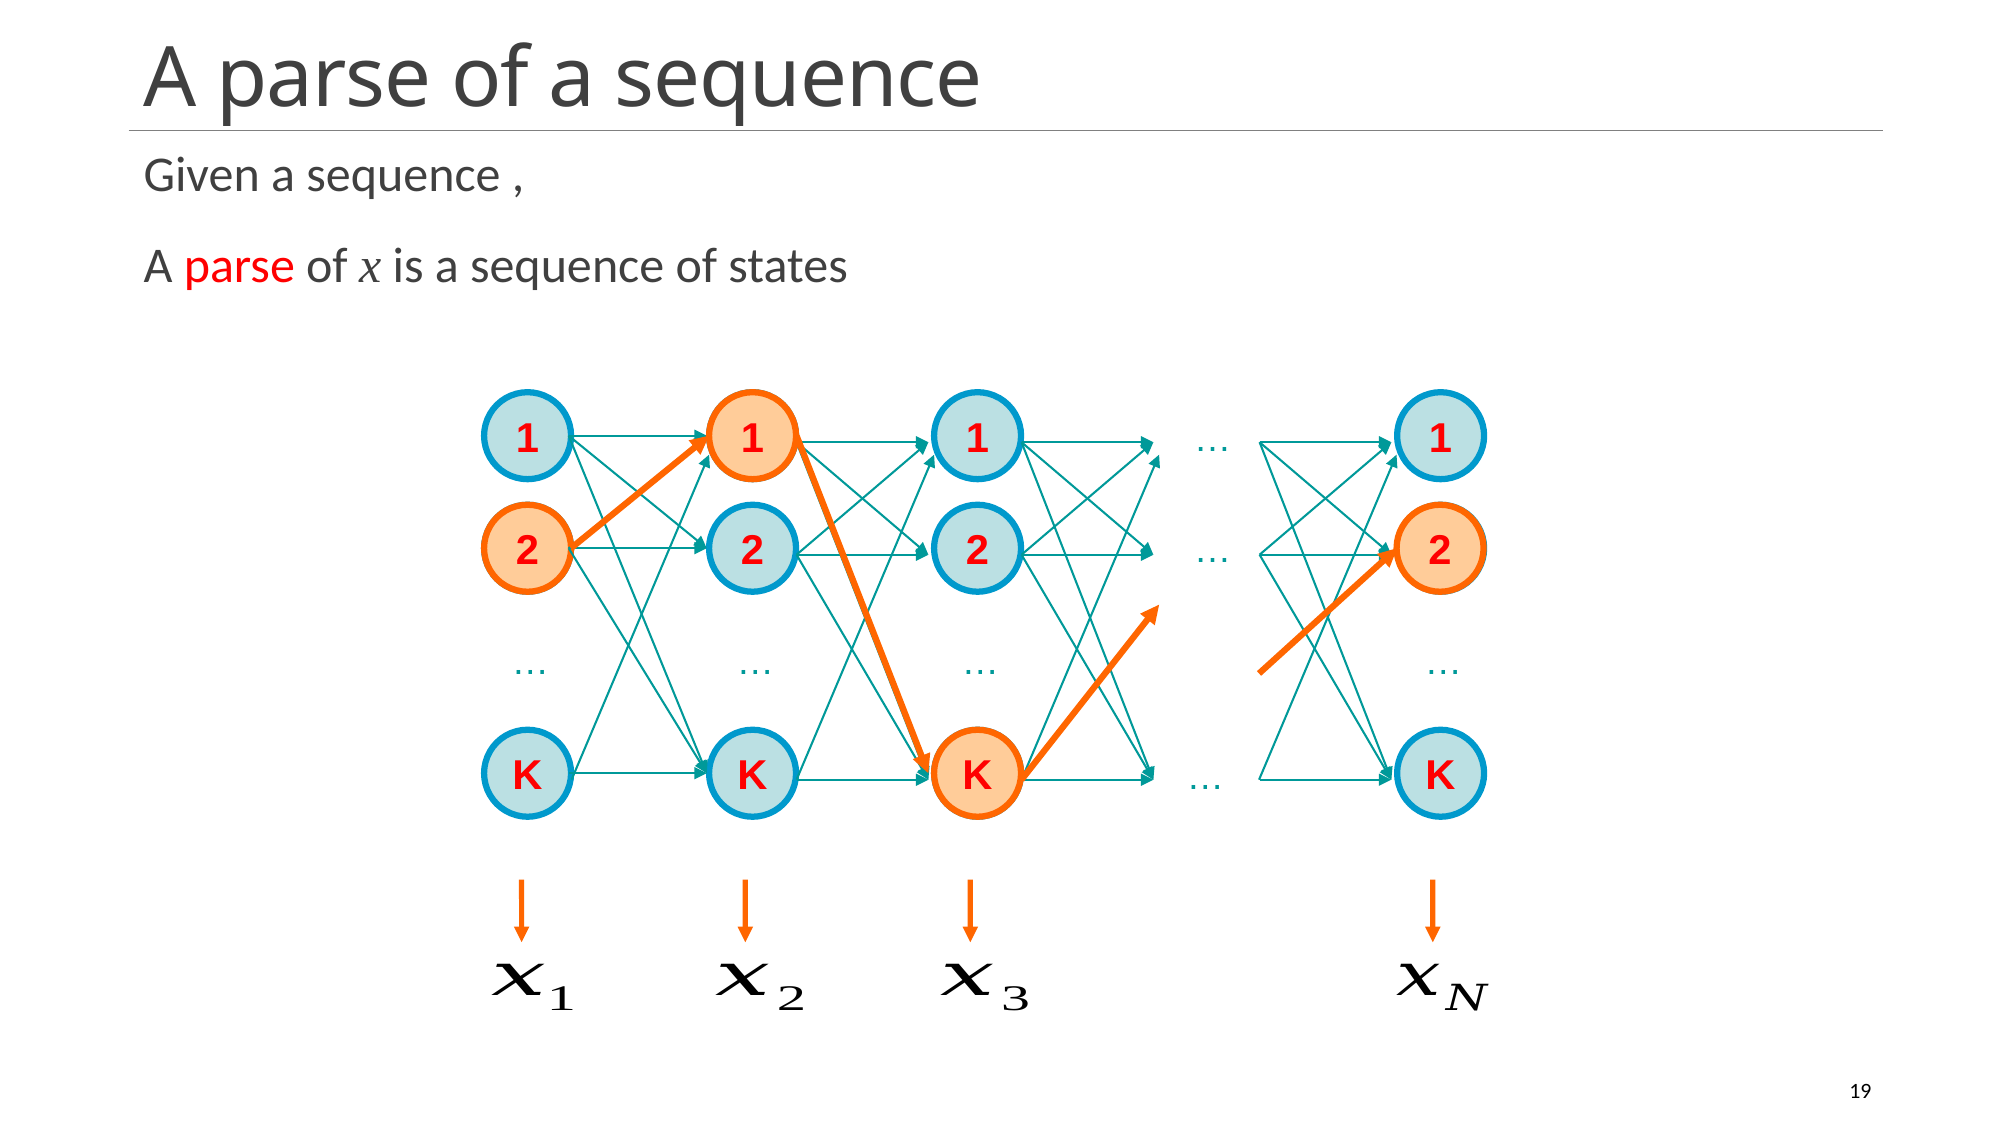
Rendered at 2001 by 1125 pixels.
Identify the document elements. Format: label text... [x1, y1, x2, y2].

text_box [964, 879, 977, 943]
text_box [1171, 406, 1248, 806]
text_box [1396, 391, 1485, 818]
text_box [1426, 879, 1439, 943]
text_box [515, 879, 528, 943]
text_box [708, 391, 797, 818]
text_box [739, 879, 752, 943]
title A parse of a sequence [128, 19, 1883, 131]
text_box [1258, 547, 1395, 674]
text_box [1258, 441, 1398, 546]
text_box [483, 391, 572, 818]
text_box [1258, 679, 1398, 781]
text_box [933, 391, 1022, 818]
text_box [796, 435, 929, 774]
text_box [573, 435, 707, 549]
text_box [568, 435, 710, 781]
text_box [1021, 604, 1160, 781]
slide_number 19 [1671, 1059, 1887, 1120]
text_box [1021, 441, 1160, 603]
